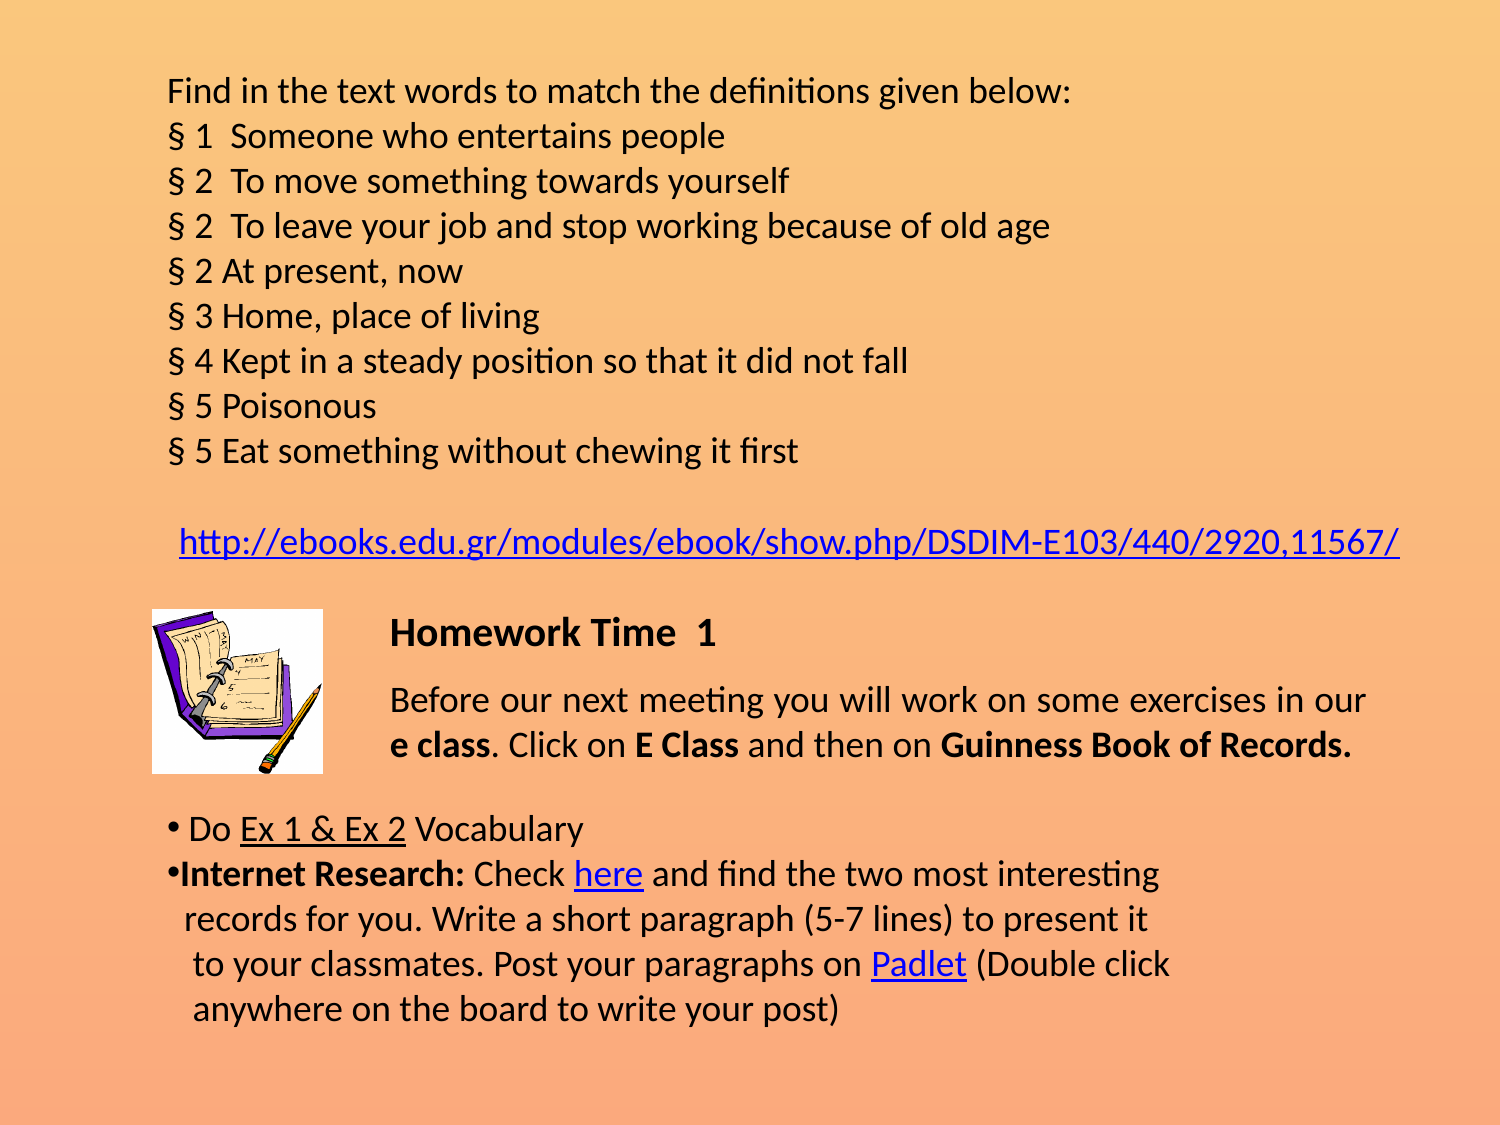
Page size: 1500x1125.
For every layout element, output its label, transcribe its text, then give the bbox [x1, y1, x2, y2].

text_box http://ebooks.edu.gr/modules/ebook/show.php/DSDIM-E103/440/2920,11567/ [164, 509, 1418, 570]
picture [152, 609, 323, 774]
text_box Do Ex 1 & Ex 2 Vocabulary Internet Research: Check here and find the two most interesting records for you. Write a short paragraph (5-7 lines) to present it to your classmates. Post your paragraphs on Padlet (Double click anywhere on the board to write your post) [152, 796, 1418, 1037]
text_box Before our next meeting you will work on some exercises in our e class. Click on E Class and then on Guinness Book of Records. [374, 667, 1383, 773]
text_box Homework Time 1 [375, 597, 1090, 663]
text_box Find in the text words to match the definitions given below: § 1 Someone who entertains people § 2 To move something towards yourself § 2 To leave your job and stop working because of old age § 2 At present, now § 3 Home, place of living § 4 Kept in a steady position so that it did not fall § 5 Poisonous § 5 Eat something without chewing it first [152, 58, 1348, 479]
